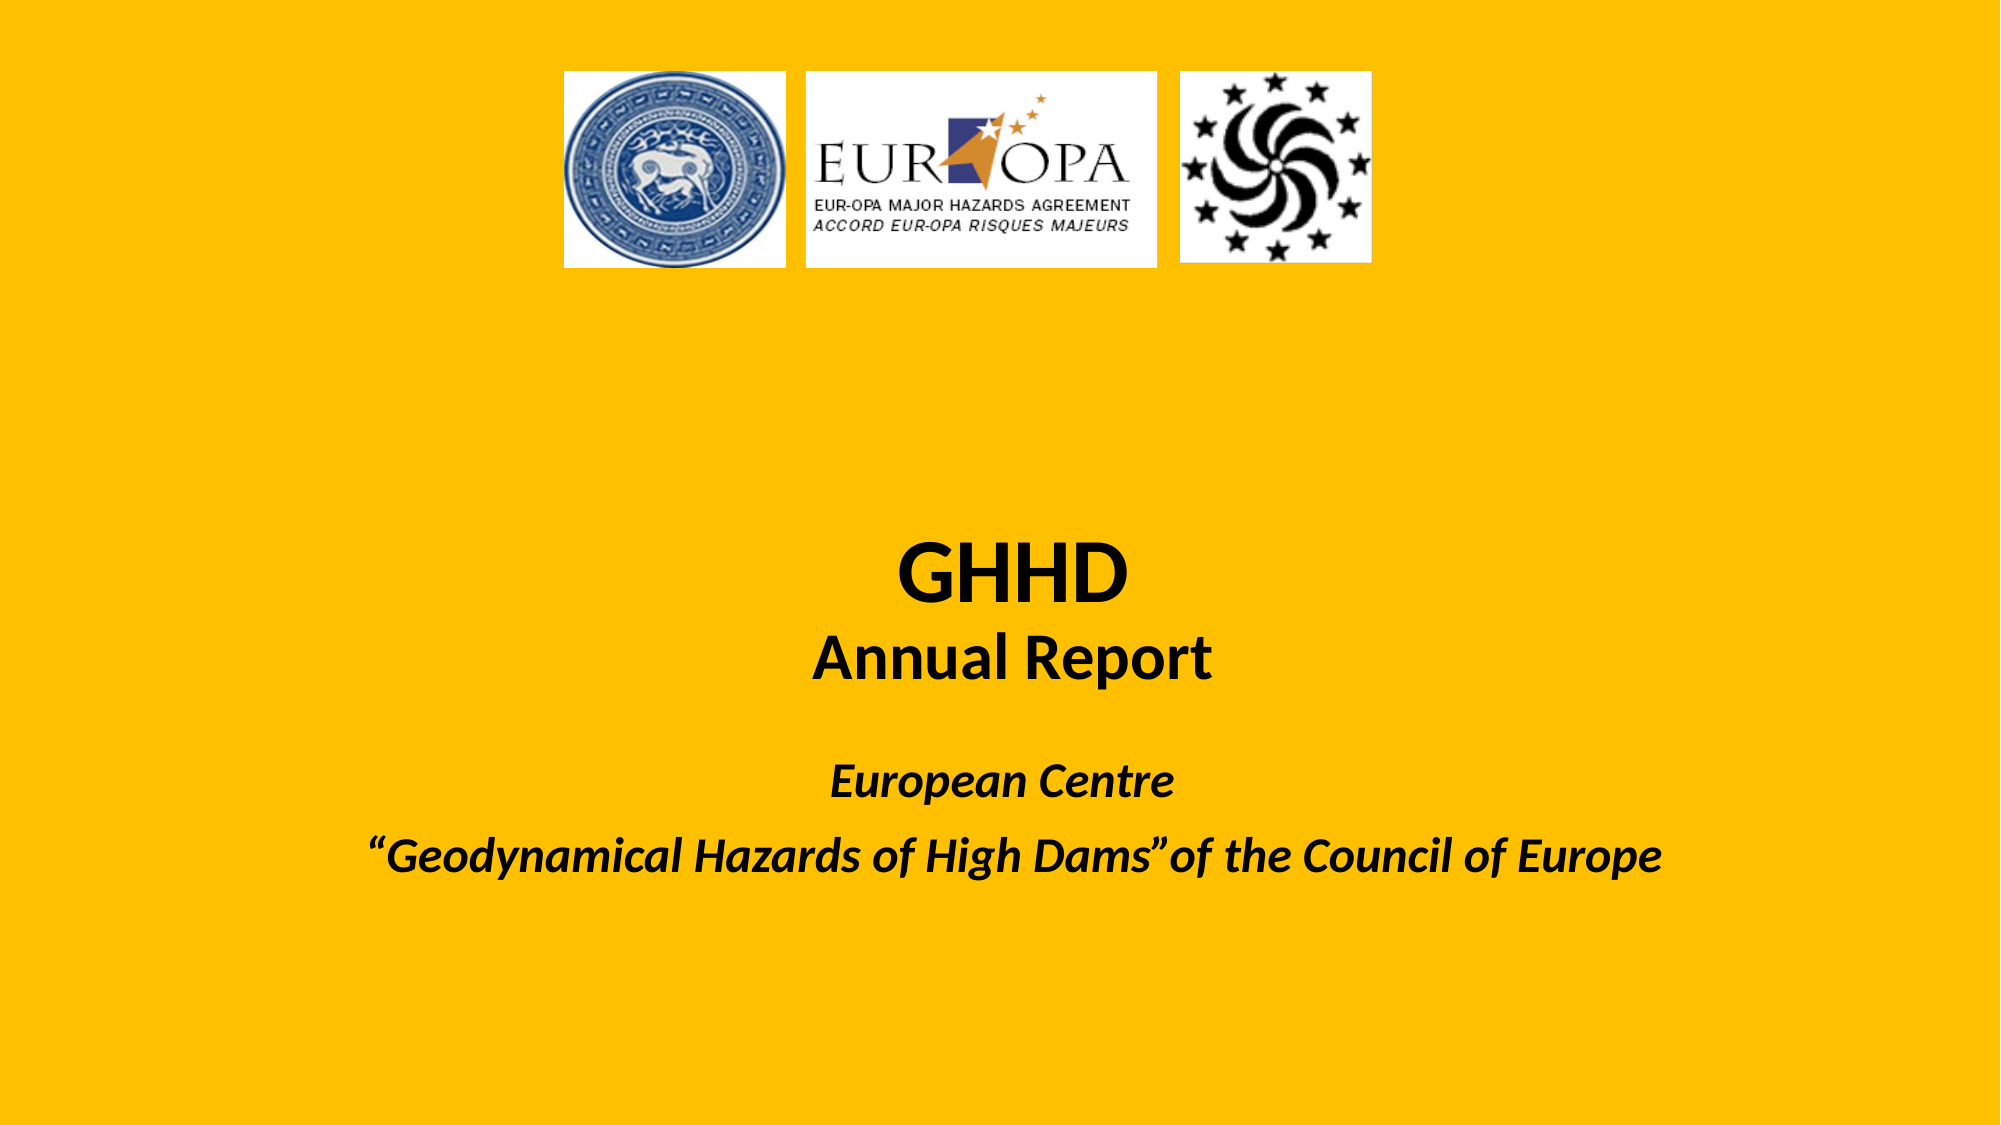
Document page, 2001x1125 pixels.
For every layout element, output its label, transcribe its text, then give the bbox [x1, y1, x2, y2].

subtitle European Centre “Geodynamical Hazards of High Dams”of the Council of Europe [263, 747, 1764, 1019]
picture [805, 71, 1160, 268]
title GHHD Annual Report [62, 435, 1965, 702]
picture [564, 71, 786, 268]
picture [1180, 71, 1377, 268]
